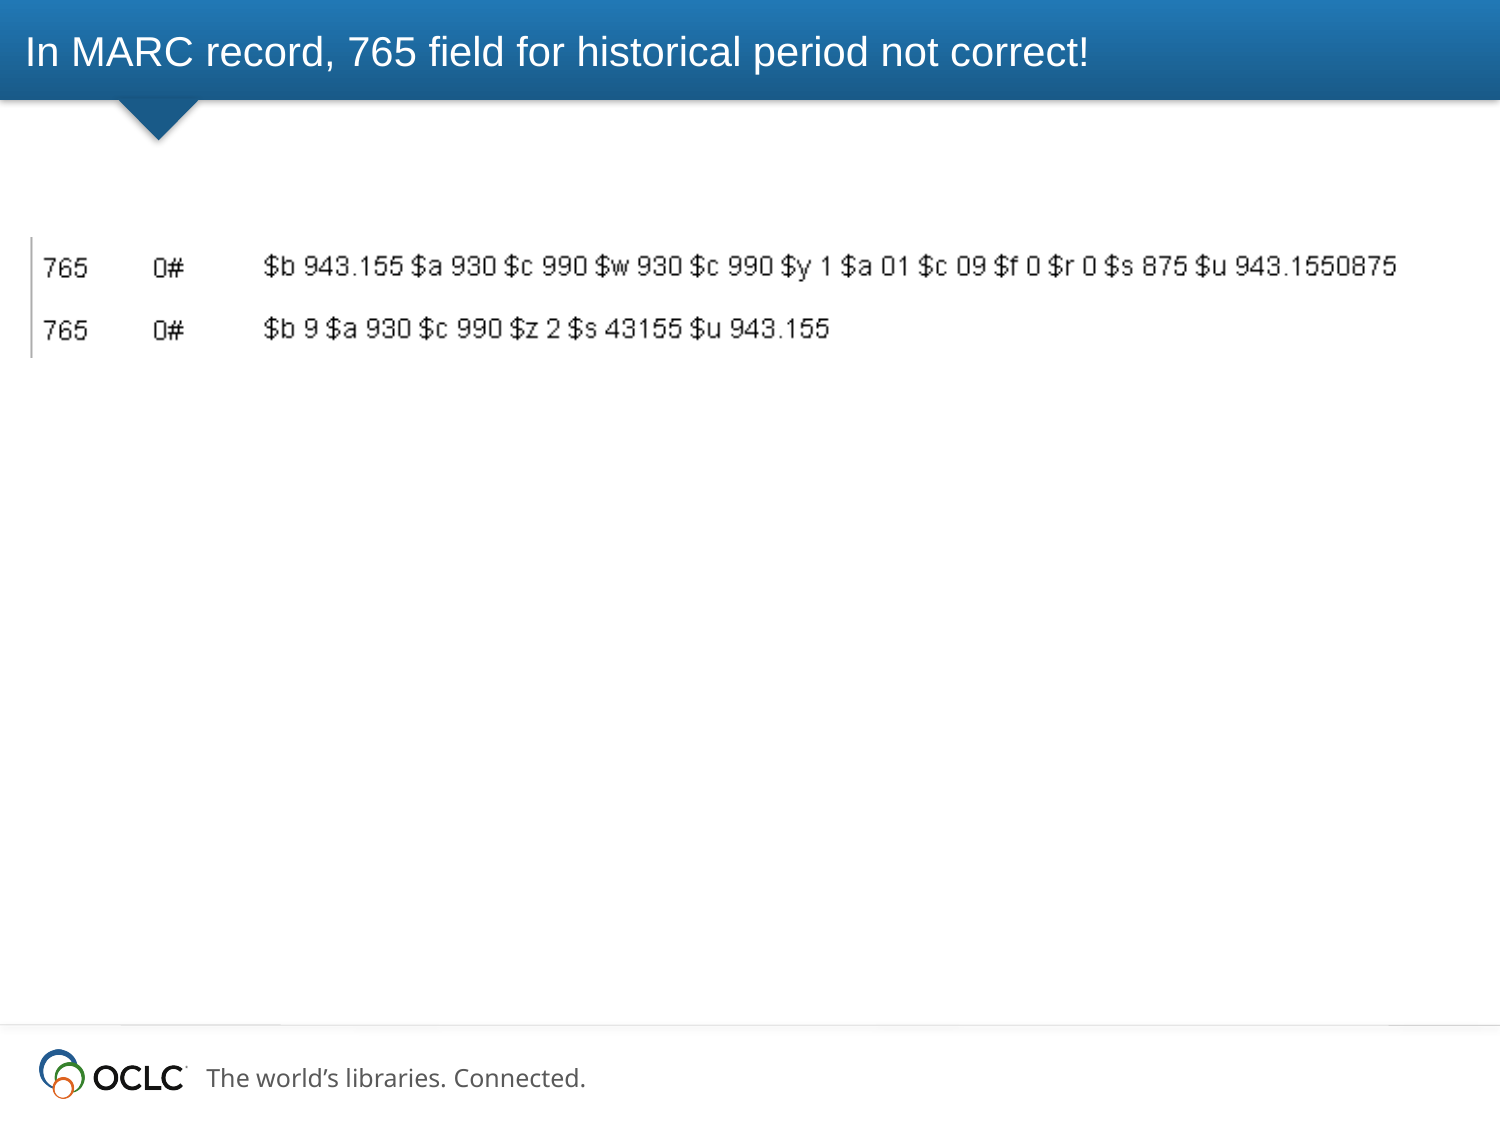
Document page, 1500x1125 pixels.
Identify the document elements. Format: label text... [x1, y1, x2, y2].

title In MARC record, 765 field for historical period not correct! [24, 0, 1426, 101]
picture [29, 237, 1426, 358]
picture [39, 1049, 188, 1099]
